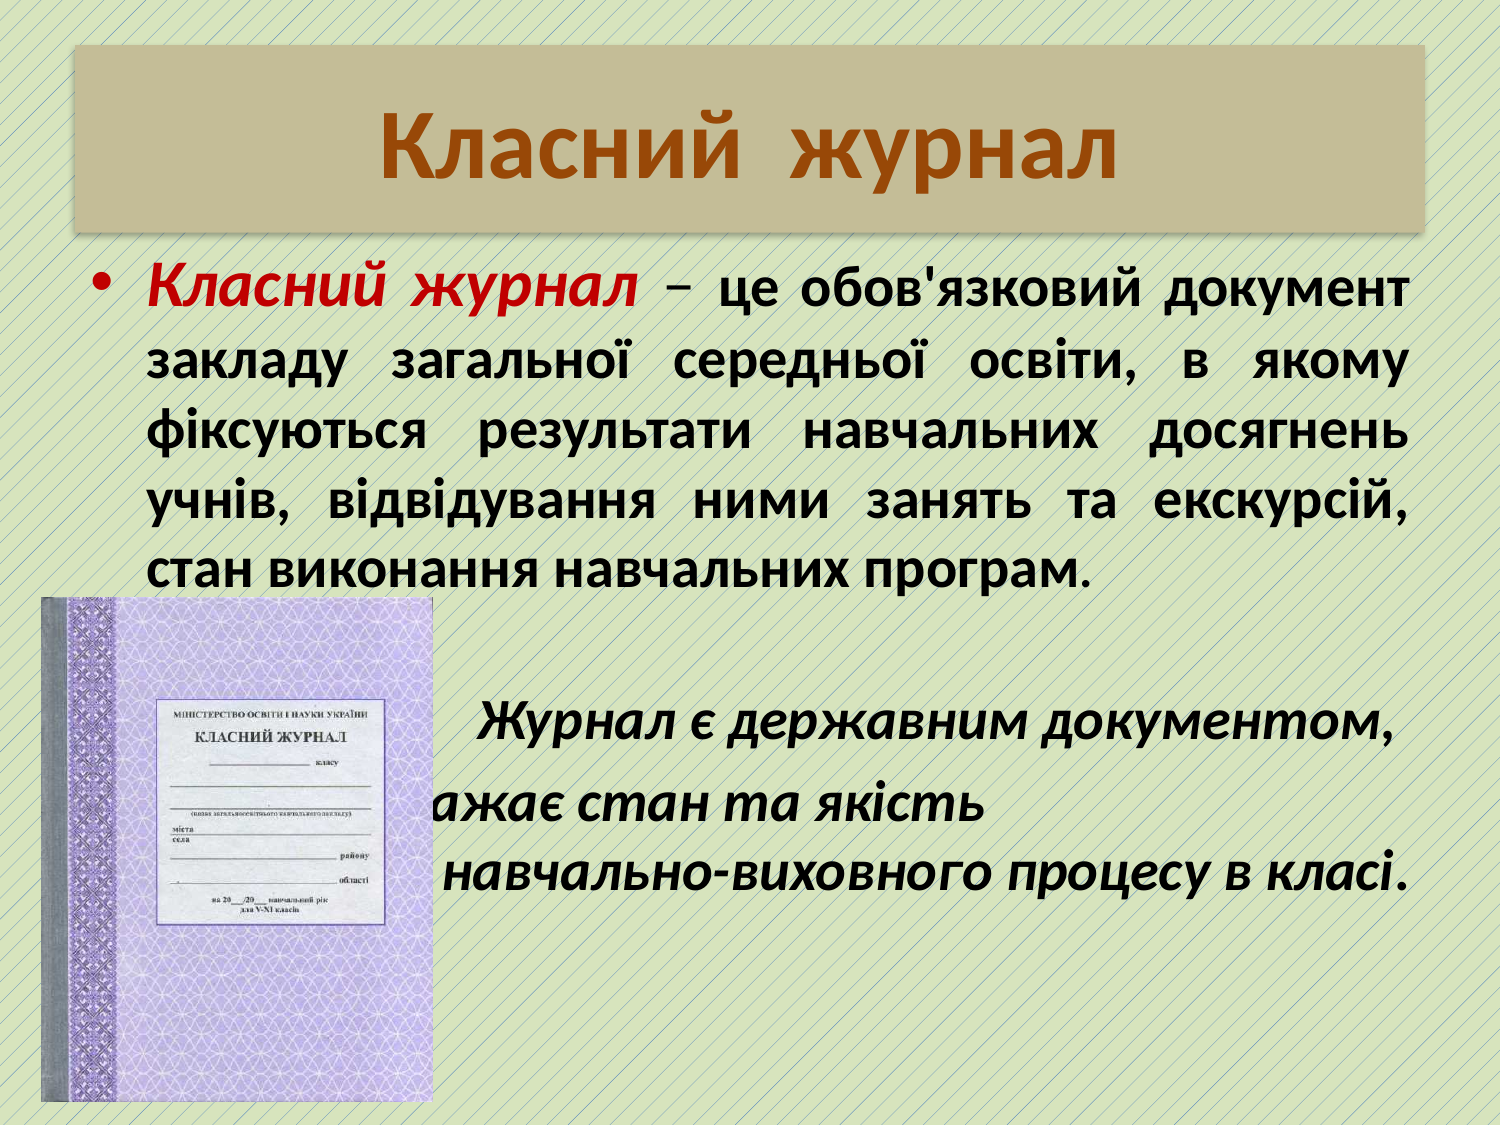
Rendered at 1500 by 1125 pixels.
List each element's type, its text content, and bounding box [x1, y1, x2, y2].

list Класний журнал – це обов'язковий документ закладу загальної середньої освіти, в якому фіксуються результати навчальних досягнень учнів, відвідування ними занять та екскурсій, стан виконання навчальних програм. Журнал є державним документом, який відображає стан та якість навчально-виховного процесу в класі. [75, 232, 1425, 1036]
title Класний журнал [75, 45, 1425, 232]
picture [41, 597, 433, 1102]
